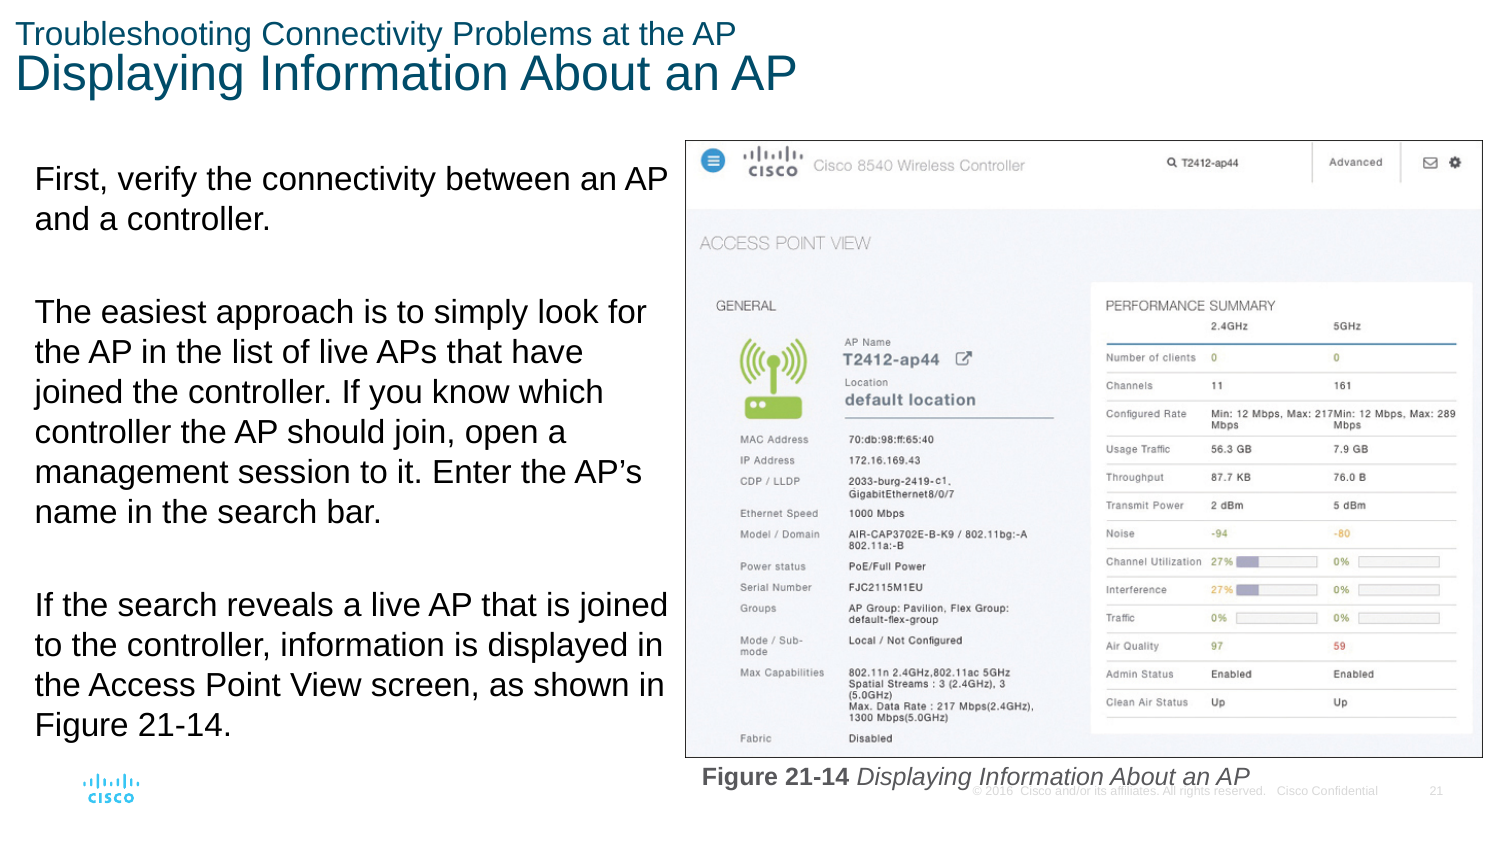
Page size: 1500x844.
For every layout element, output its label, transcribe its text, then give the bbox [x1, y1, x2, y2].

picture [685, 140, 1483, 758]
list First, verify the connectivity between an AP and a controller. The easiest approach is to simply look for the AP in the list of live APs that have joined the controller. If you know which controller the AP should join, open a management session to it. Enter the AP’s name in the search bar. If the search reveals a live AP that is joined to the controller, information is displayed in the Access Point View screen, as shown in Figure 21-14. [19, 150, 686, 767]
text_box Figure 21-14 Displaying Information About an AP [687, 765, 1266, 798]
title Troubleshooting Connectivity Problems at the AP Displaying Information About an AP [0, 0, 1369, 121]
